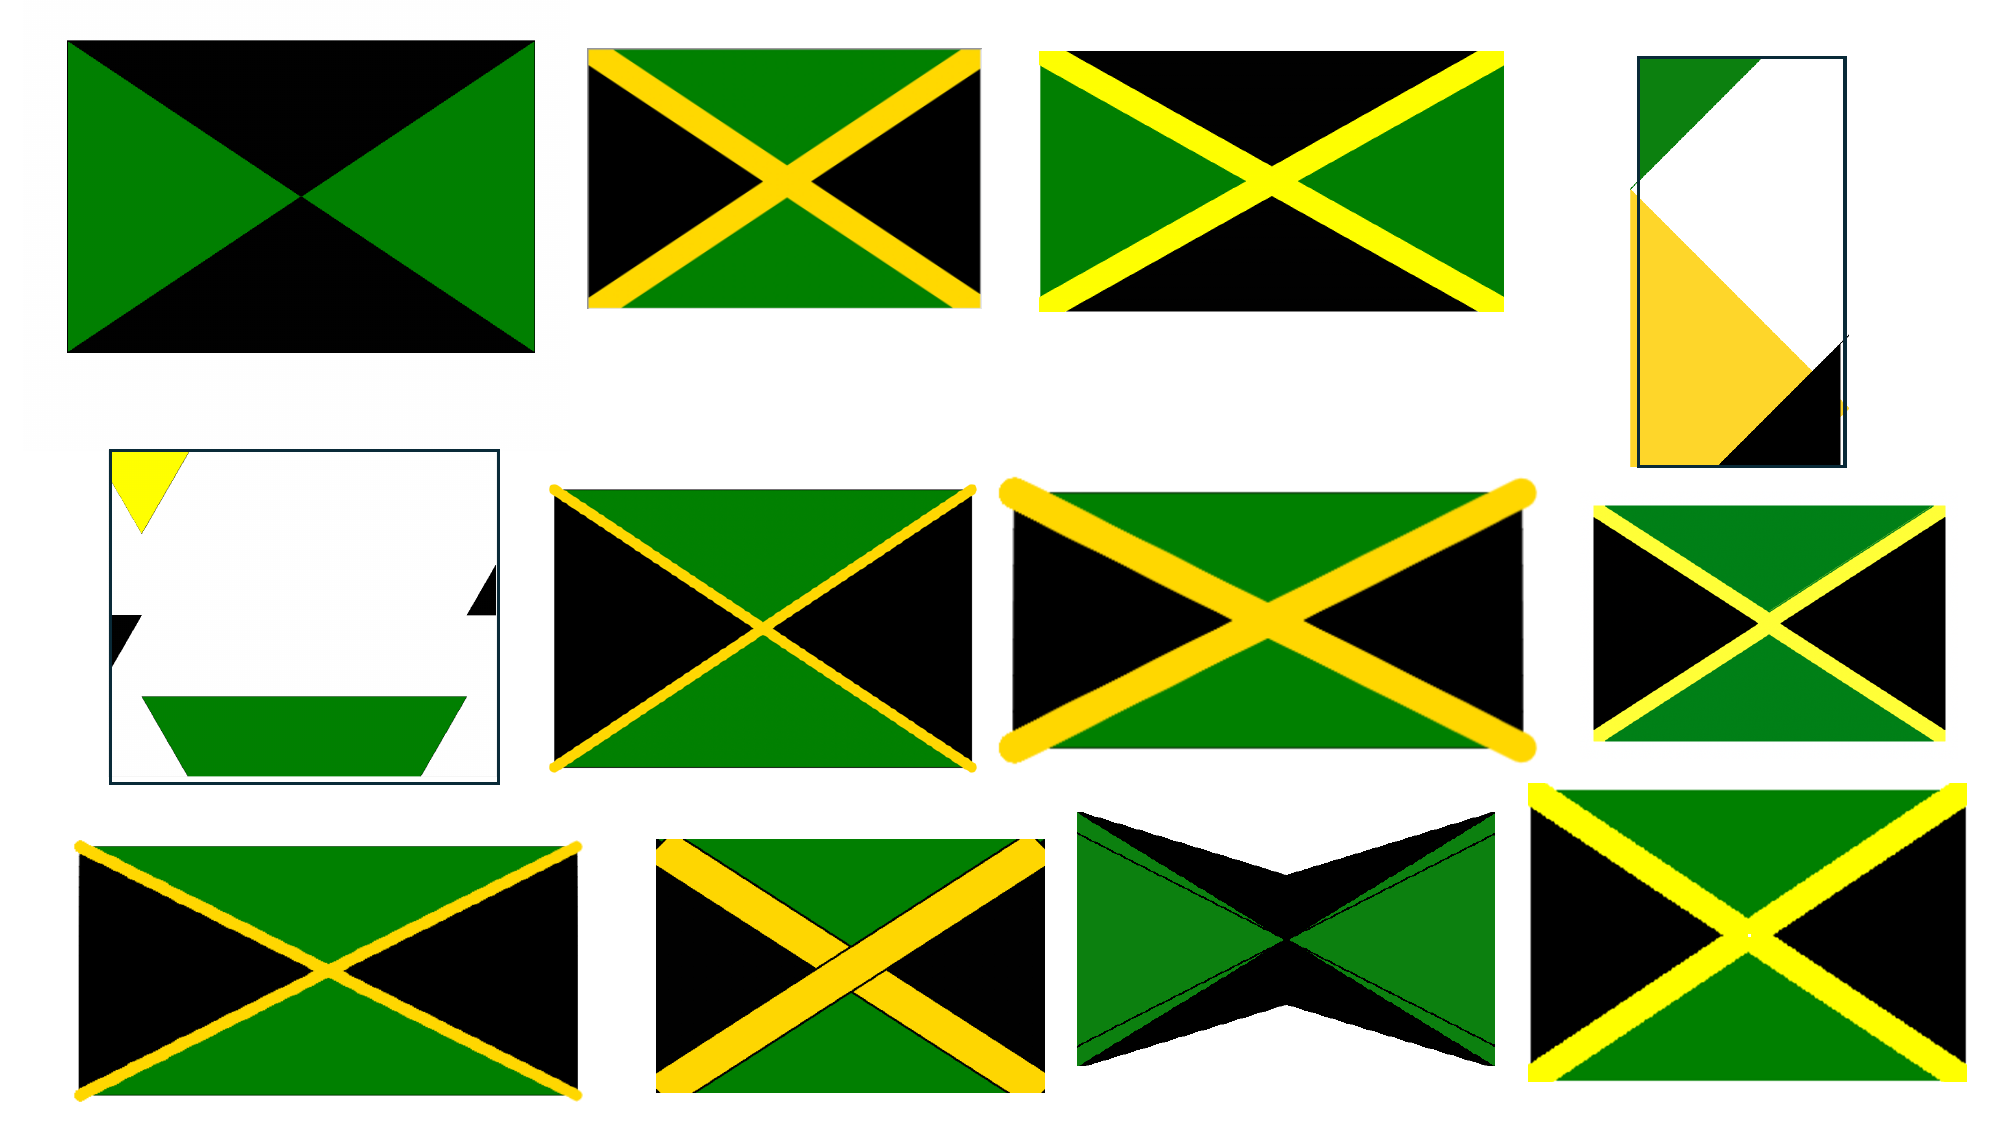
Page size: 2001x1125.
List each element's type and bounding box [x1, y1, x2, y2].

text_box [109, 451, 500, 785]
picture [655, 839, 1045, 1094]
picture [1578, 490, 1959, 760]
picture [587, 47, 982, 309]
picture [512, 57, 1967, 1082]
picture [54, 821, 602, 1111]
picture [22, 0, 570, 778]
picture [1038, 50, 1505, 312]
